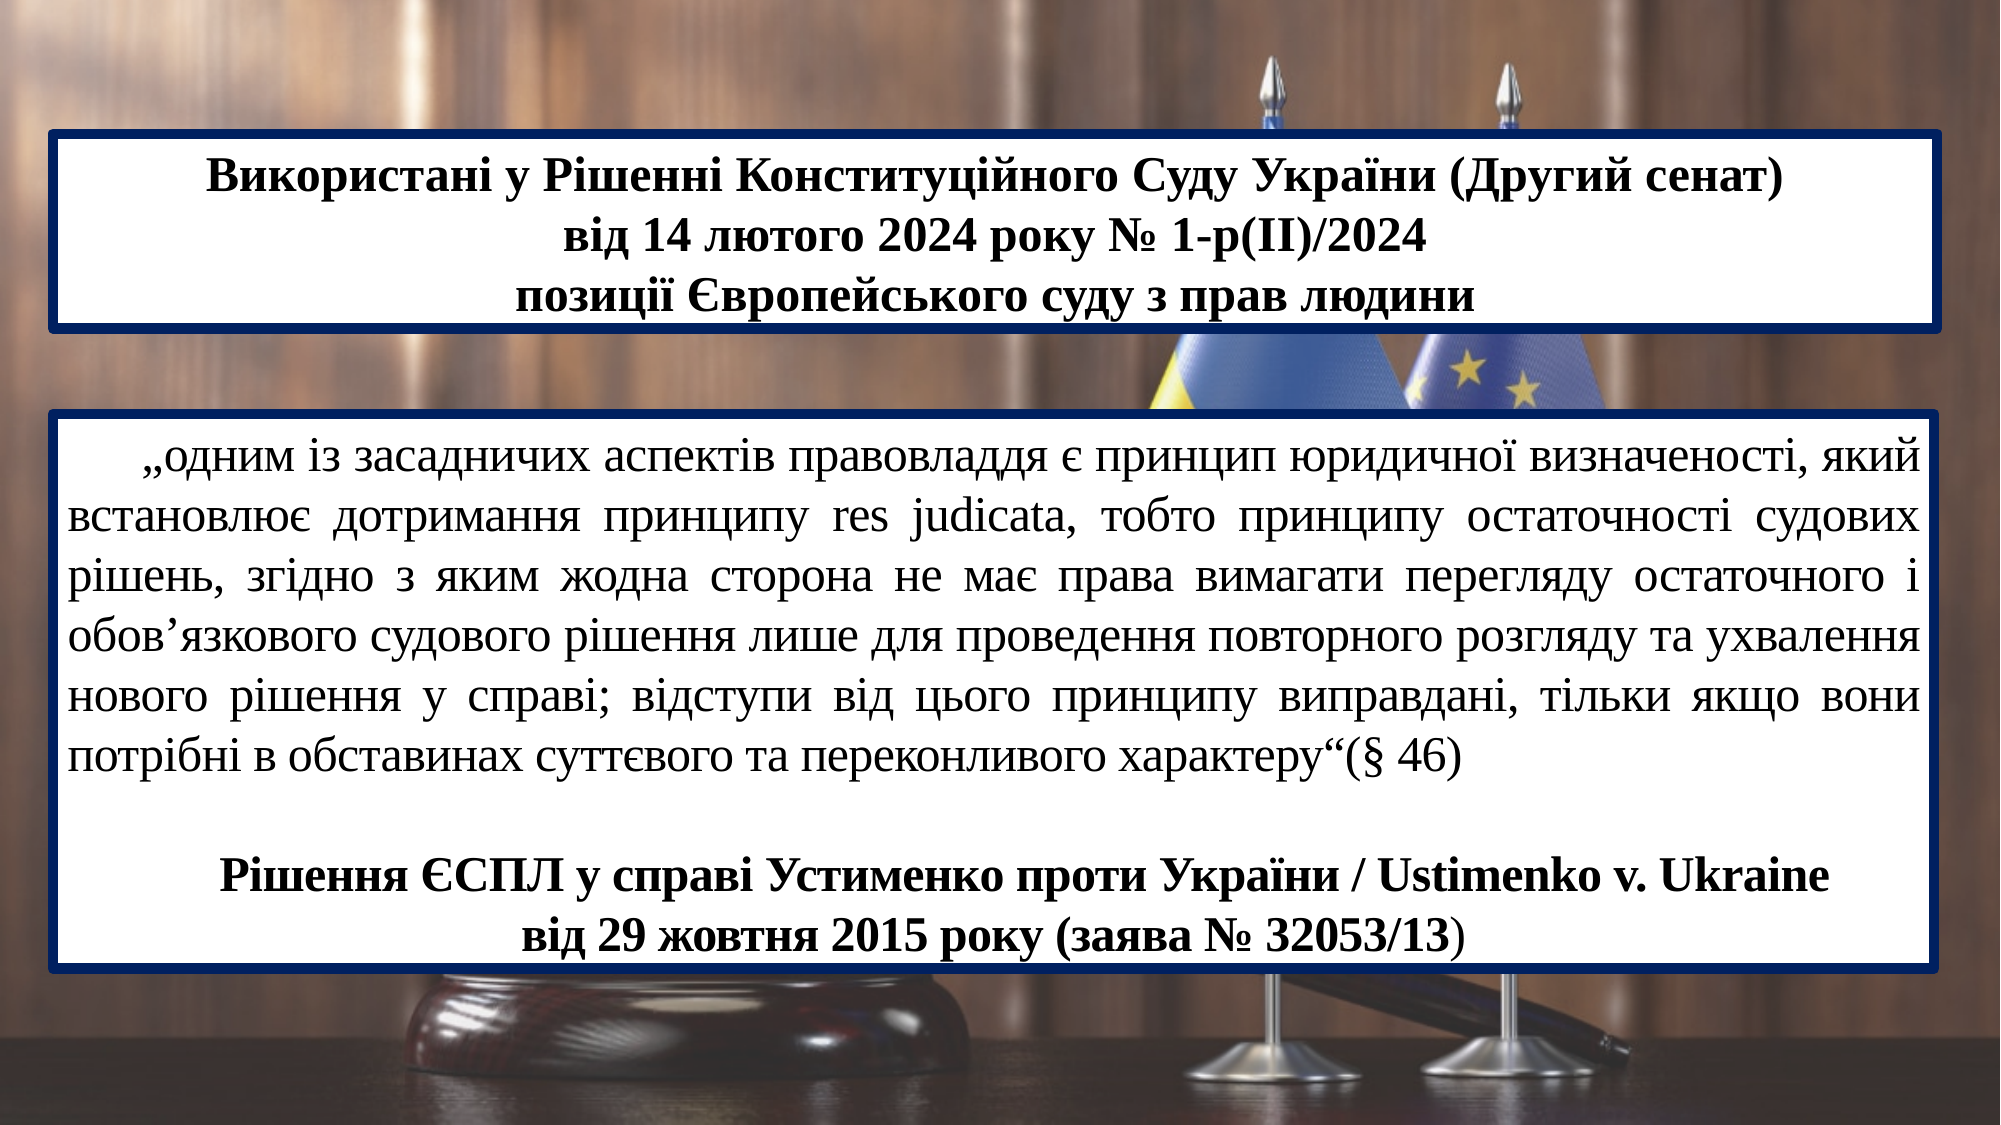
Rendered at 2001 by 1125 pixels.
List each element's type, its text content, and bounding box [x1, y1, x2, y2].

text_box „одним із засадничих аспектів правовладдя є принцип юридичної визначеності, який встановлює дотримання принципу res judicata, тобто принципу остаточності судових рішень, згідно з яким жодна сторона не має права вимагати перегляду остаточного і обовʼязкового судового рішення лише для проведення повторного розгляду та ухвалення нового рішення у справі; відступи від цього принципу виправдані, тільки якщо вони потрібні в обставинах суттєвого та переконливого характеру“(§ 46) Рішення ЄСПЛ у справі Устименко проти України / Ustimenko v. Ukraine від 29 жовтня 2015 року (заява № 32053/13) [53, 413, 1935, 969]
text_box Використані у Рішенні Конституційного Суду України (Другий сенат) від 14 лютого 2024 року № 1-р(ІІ)/2024 позиції Європейського суду з прав людини [53, 133, 1938, 329]
text_box [0, 0, 2000, 1125]
